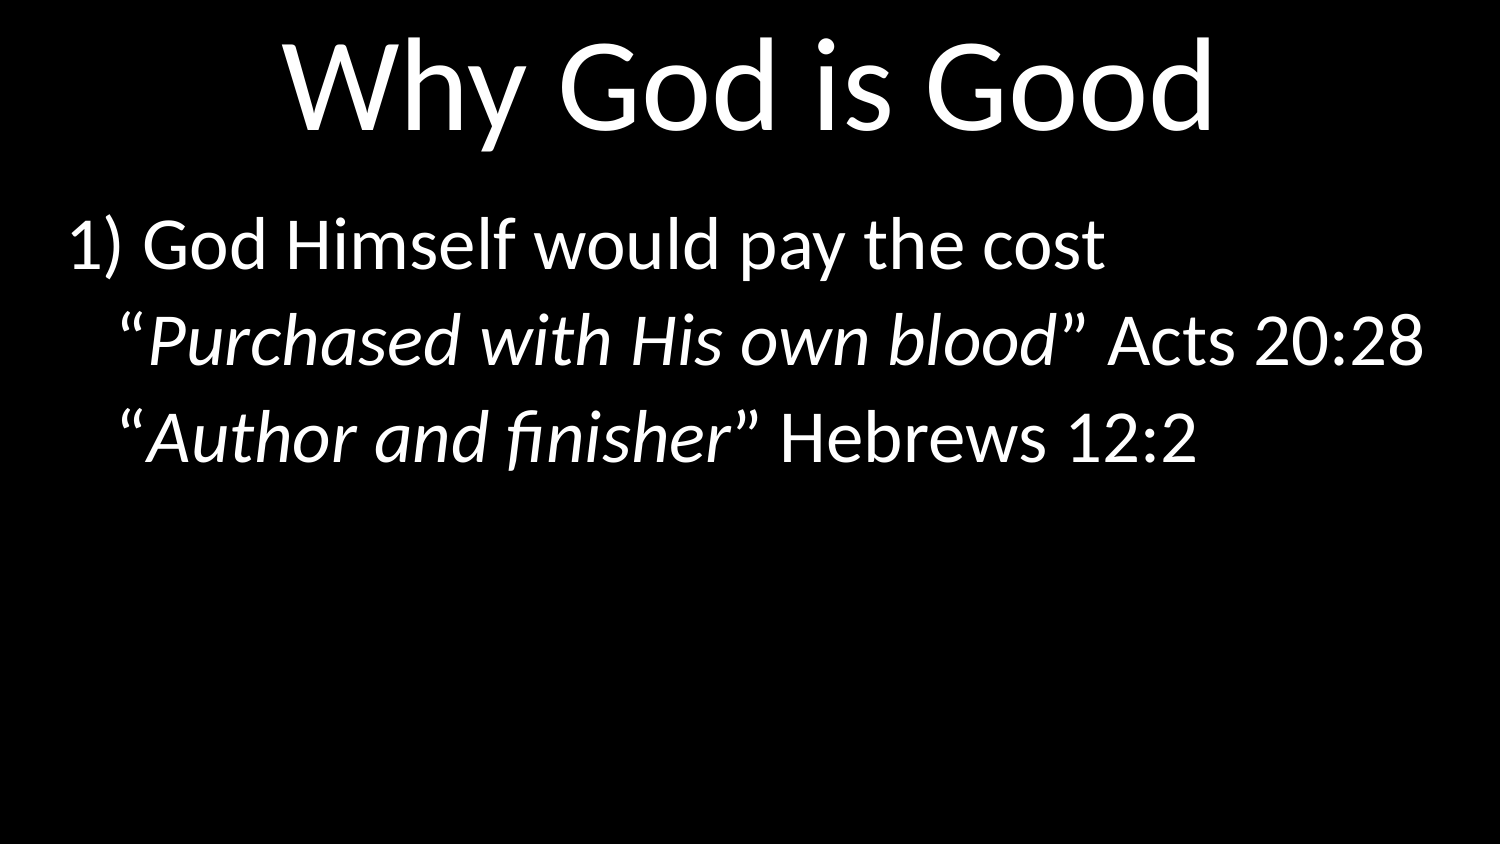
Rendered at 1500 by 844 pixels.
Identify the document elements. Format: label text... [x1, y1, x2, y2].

title Why God is Good [0, 0, 1500, 175]
list 1) God Himself would pay the cost “Purchased with His own blood” Acts 20:28 “Author and finisher” Hebrews 12:2 [50, 196, 1488, 844]
